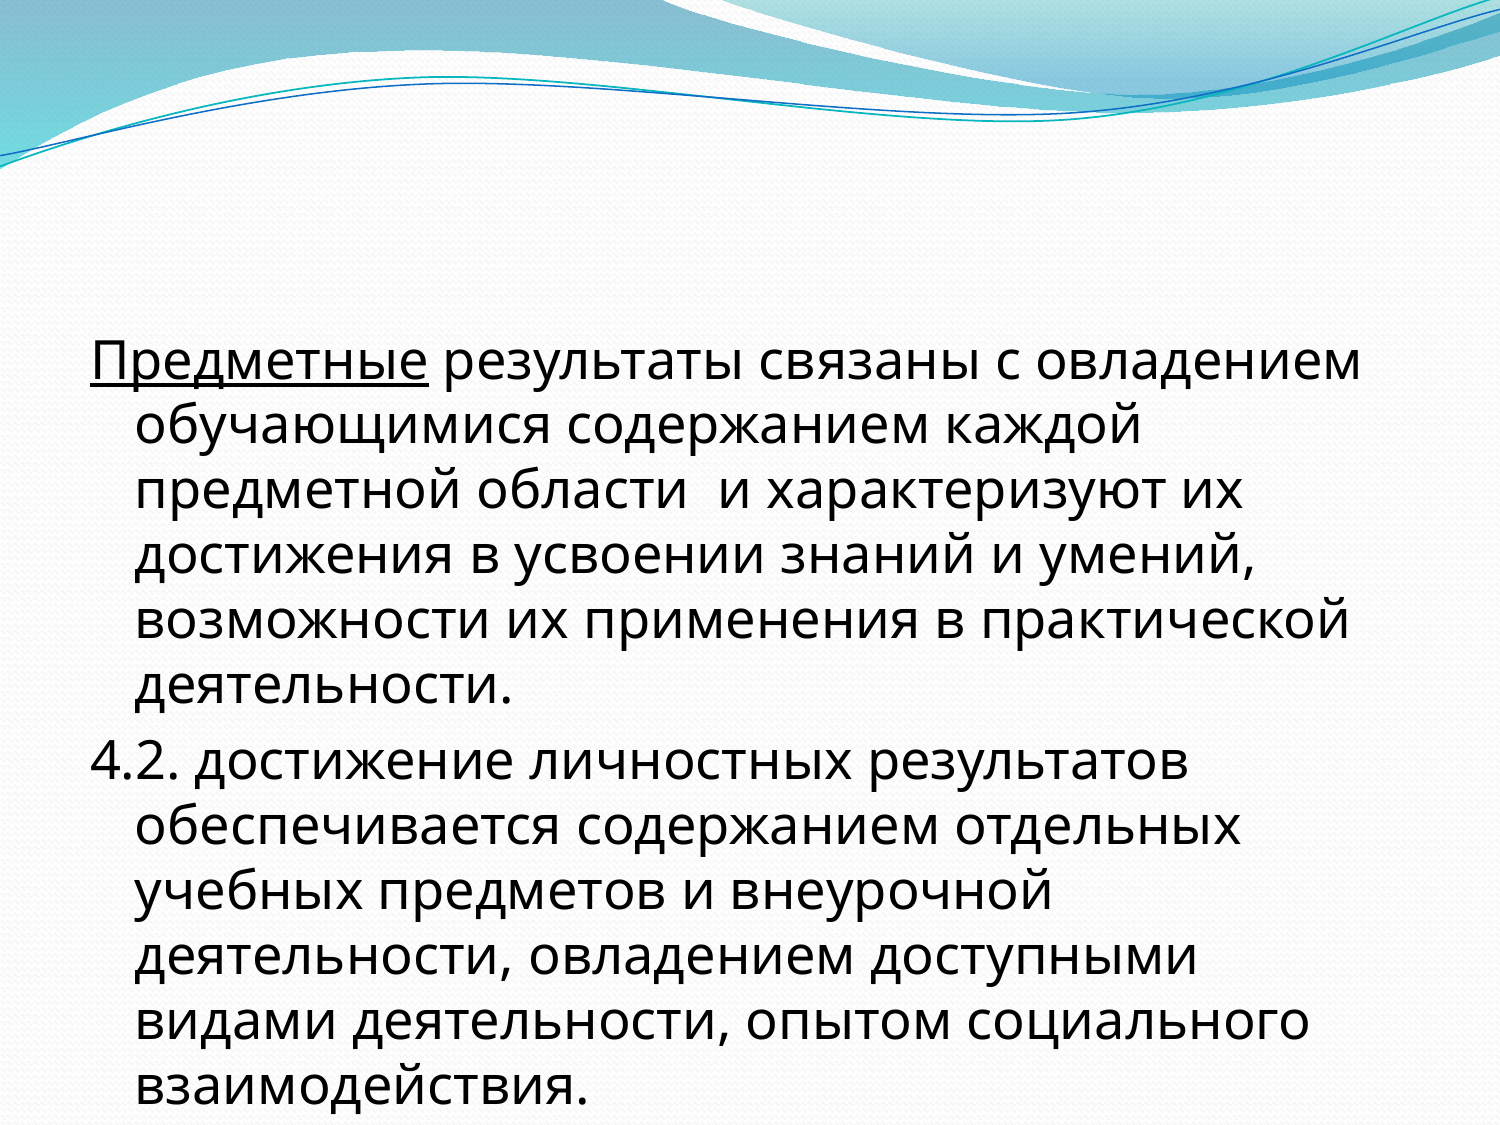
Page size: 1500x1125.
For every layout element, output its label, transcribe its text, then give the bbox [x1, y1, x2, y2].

list Предметные результаты связаны с овладением обучающимися содержанием каждой предметной области и характеризуют их достижения в усвоении знаний и умений, возможности их применения в практической деятельности. 4.2. достижение личностных результатов обеспечивается содержанием отдельных учебных предметов и внеурочной деятельности, овладением доступными видами деятельности, опытом социального взаимодействия. [74, 317, 1426, 1038]
